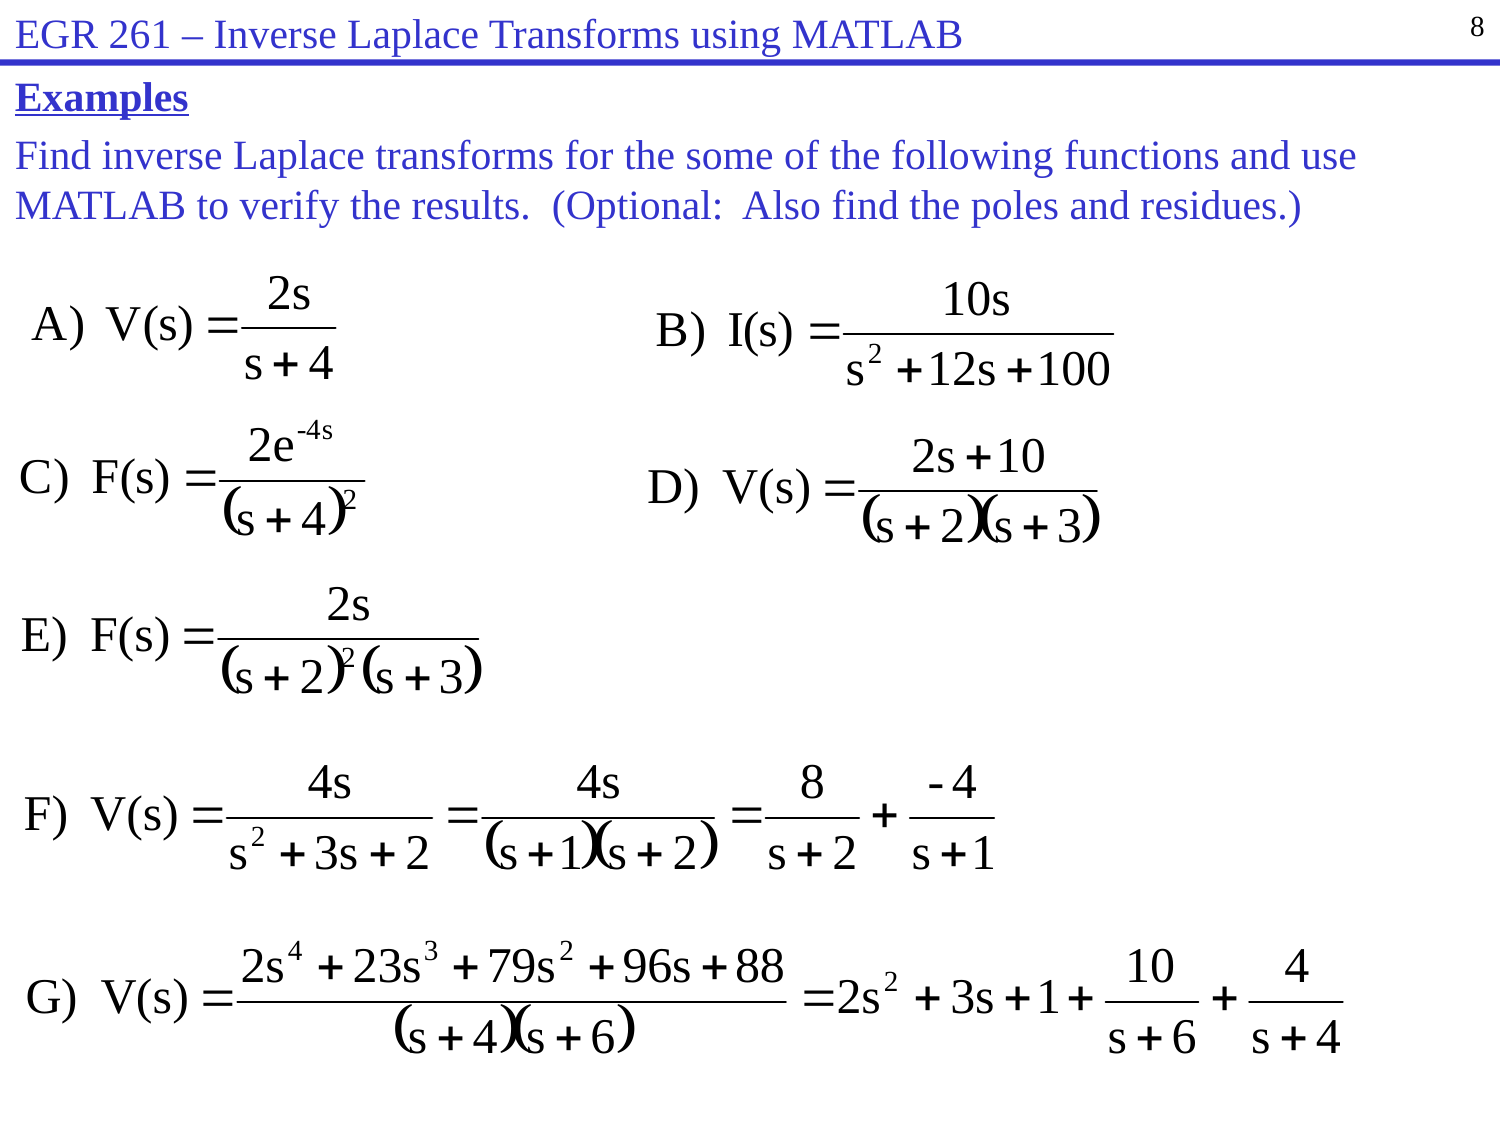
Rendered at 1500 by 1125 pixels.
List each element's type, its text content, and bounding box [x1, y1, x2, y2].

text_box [23, 261, 345, 391]
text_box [18, 926, 1353, 1073]
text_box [11, 405, 375, 556]
text_box EGR 261 – Inverse Laplace Transforms using MATLAB [0, 0, 1061, 63]
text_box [15, 750, 1004, 889]
slide_number 8 [1187, 0, 1500, 62]
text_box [639, 424, 1107, 563]
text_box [12, 572, 489, 715]
text_box Examples Find inverse Laplace transforms for the some of the following functions and use MATLAB to verify the results. (Optional: Also find the poles and residues.) [0, 62, 1500, 233]
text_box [647, 267, 1124, 398]
